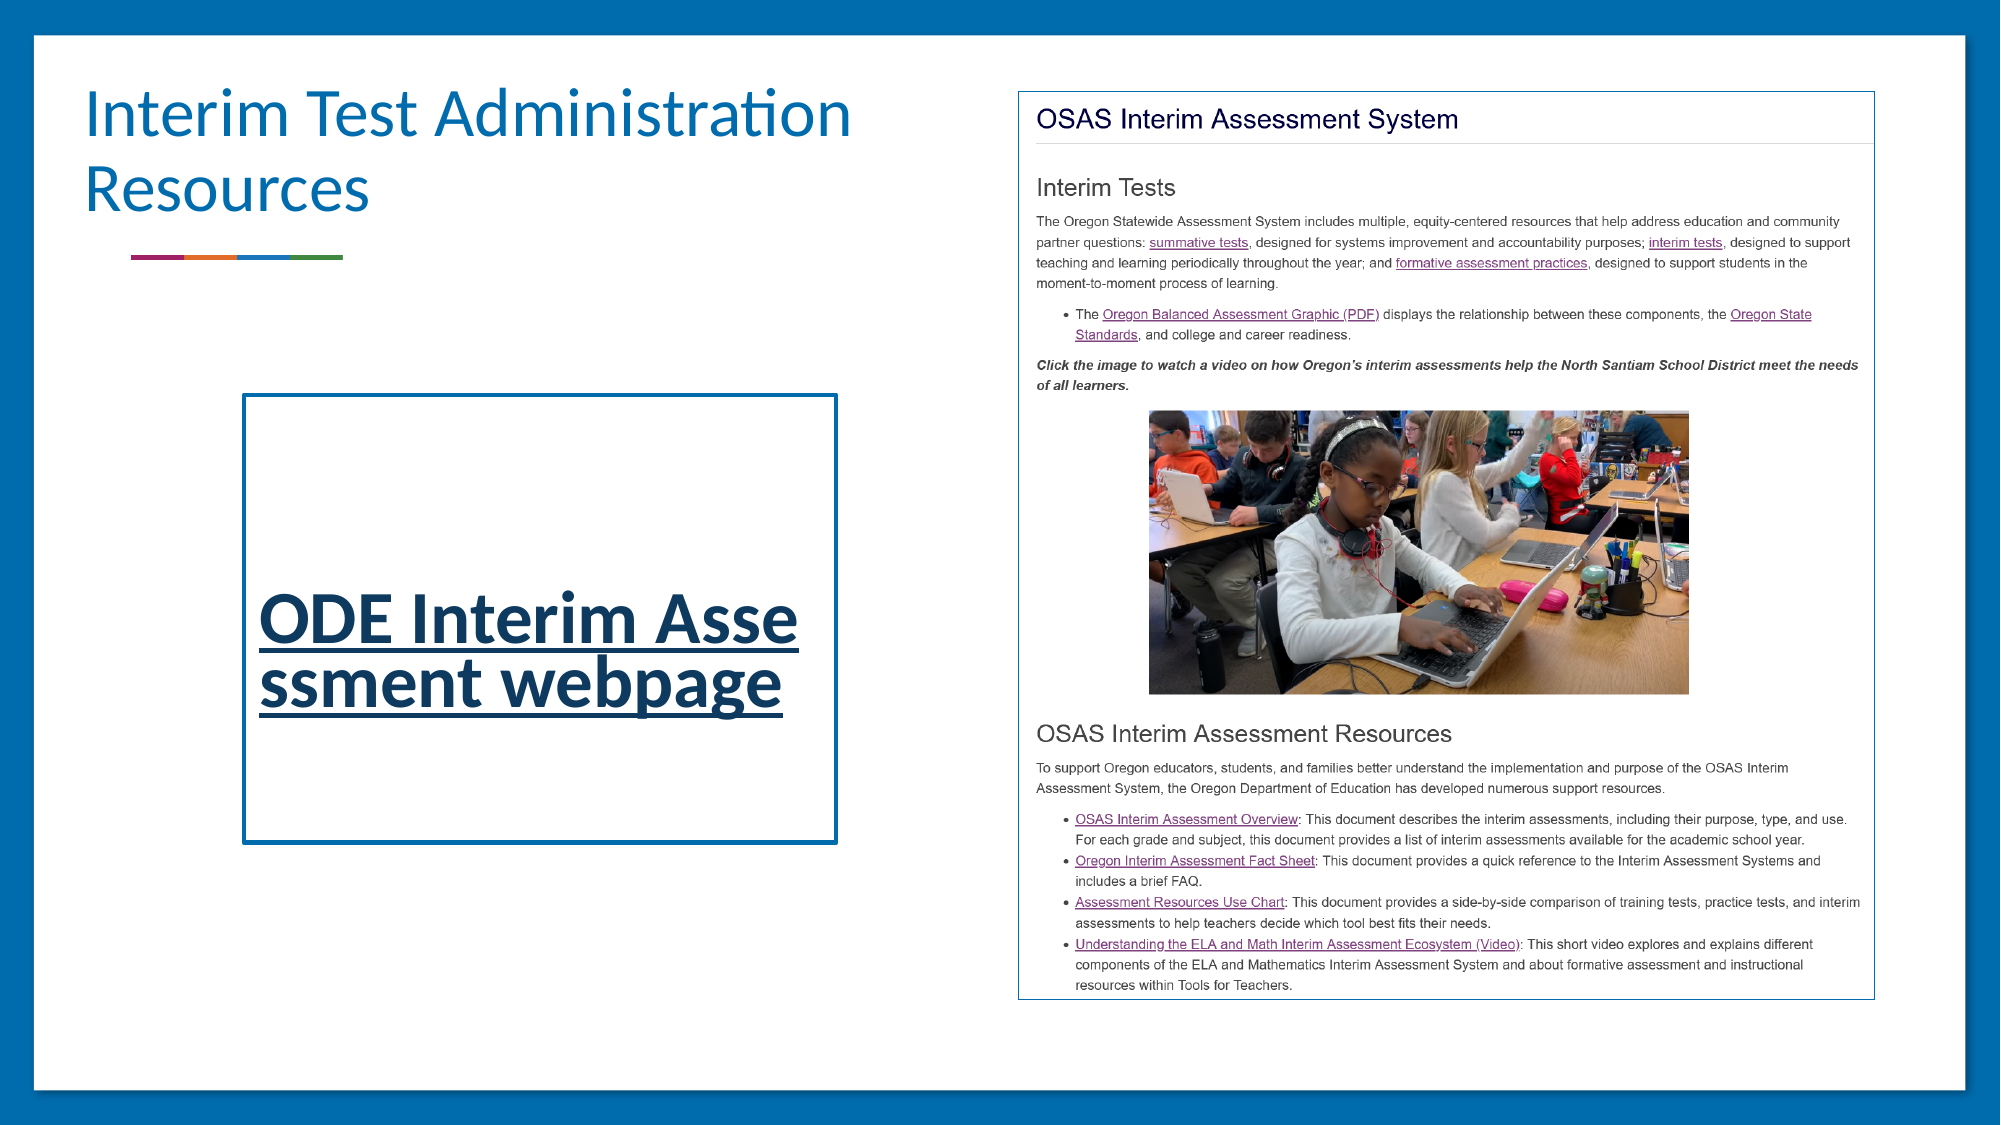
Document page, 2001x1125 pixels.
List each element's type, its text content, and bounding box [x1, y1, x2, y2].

picture [131, 255, 343, 260]
title Interim Test Administration Resources [69, 65, 1011, 235]
picture [1018, 91, 1875, 1000]
text_box ODE Interim Assessment webpage [244, 394, 836, 843]
